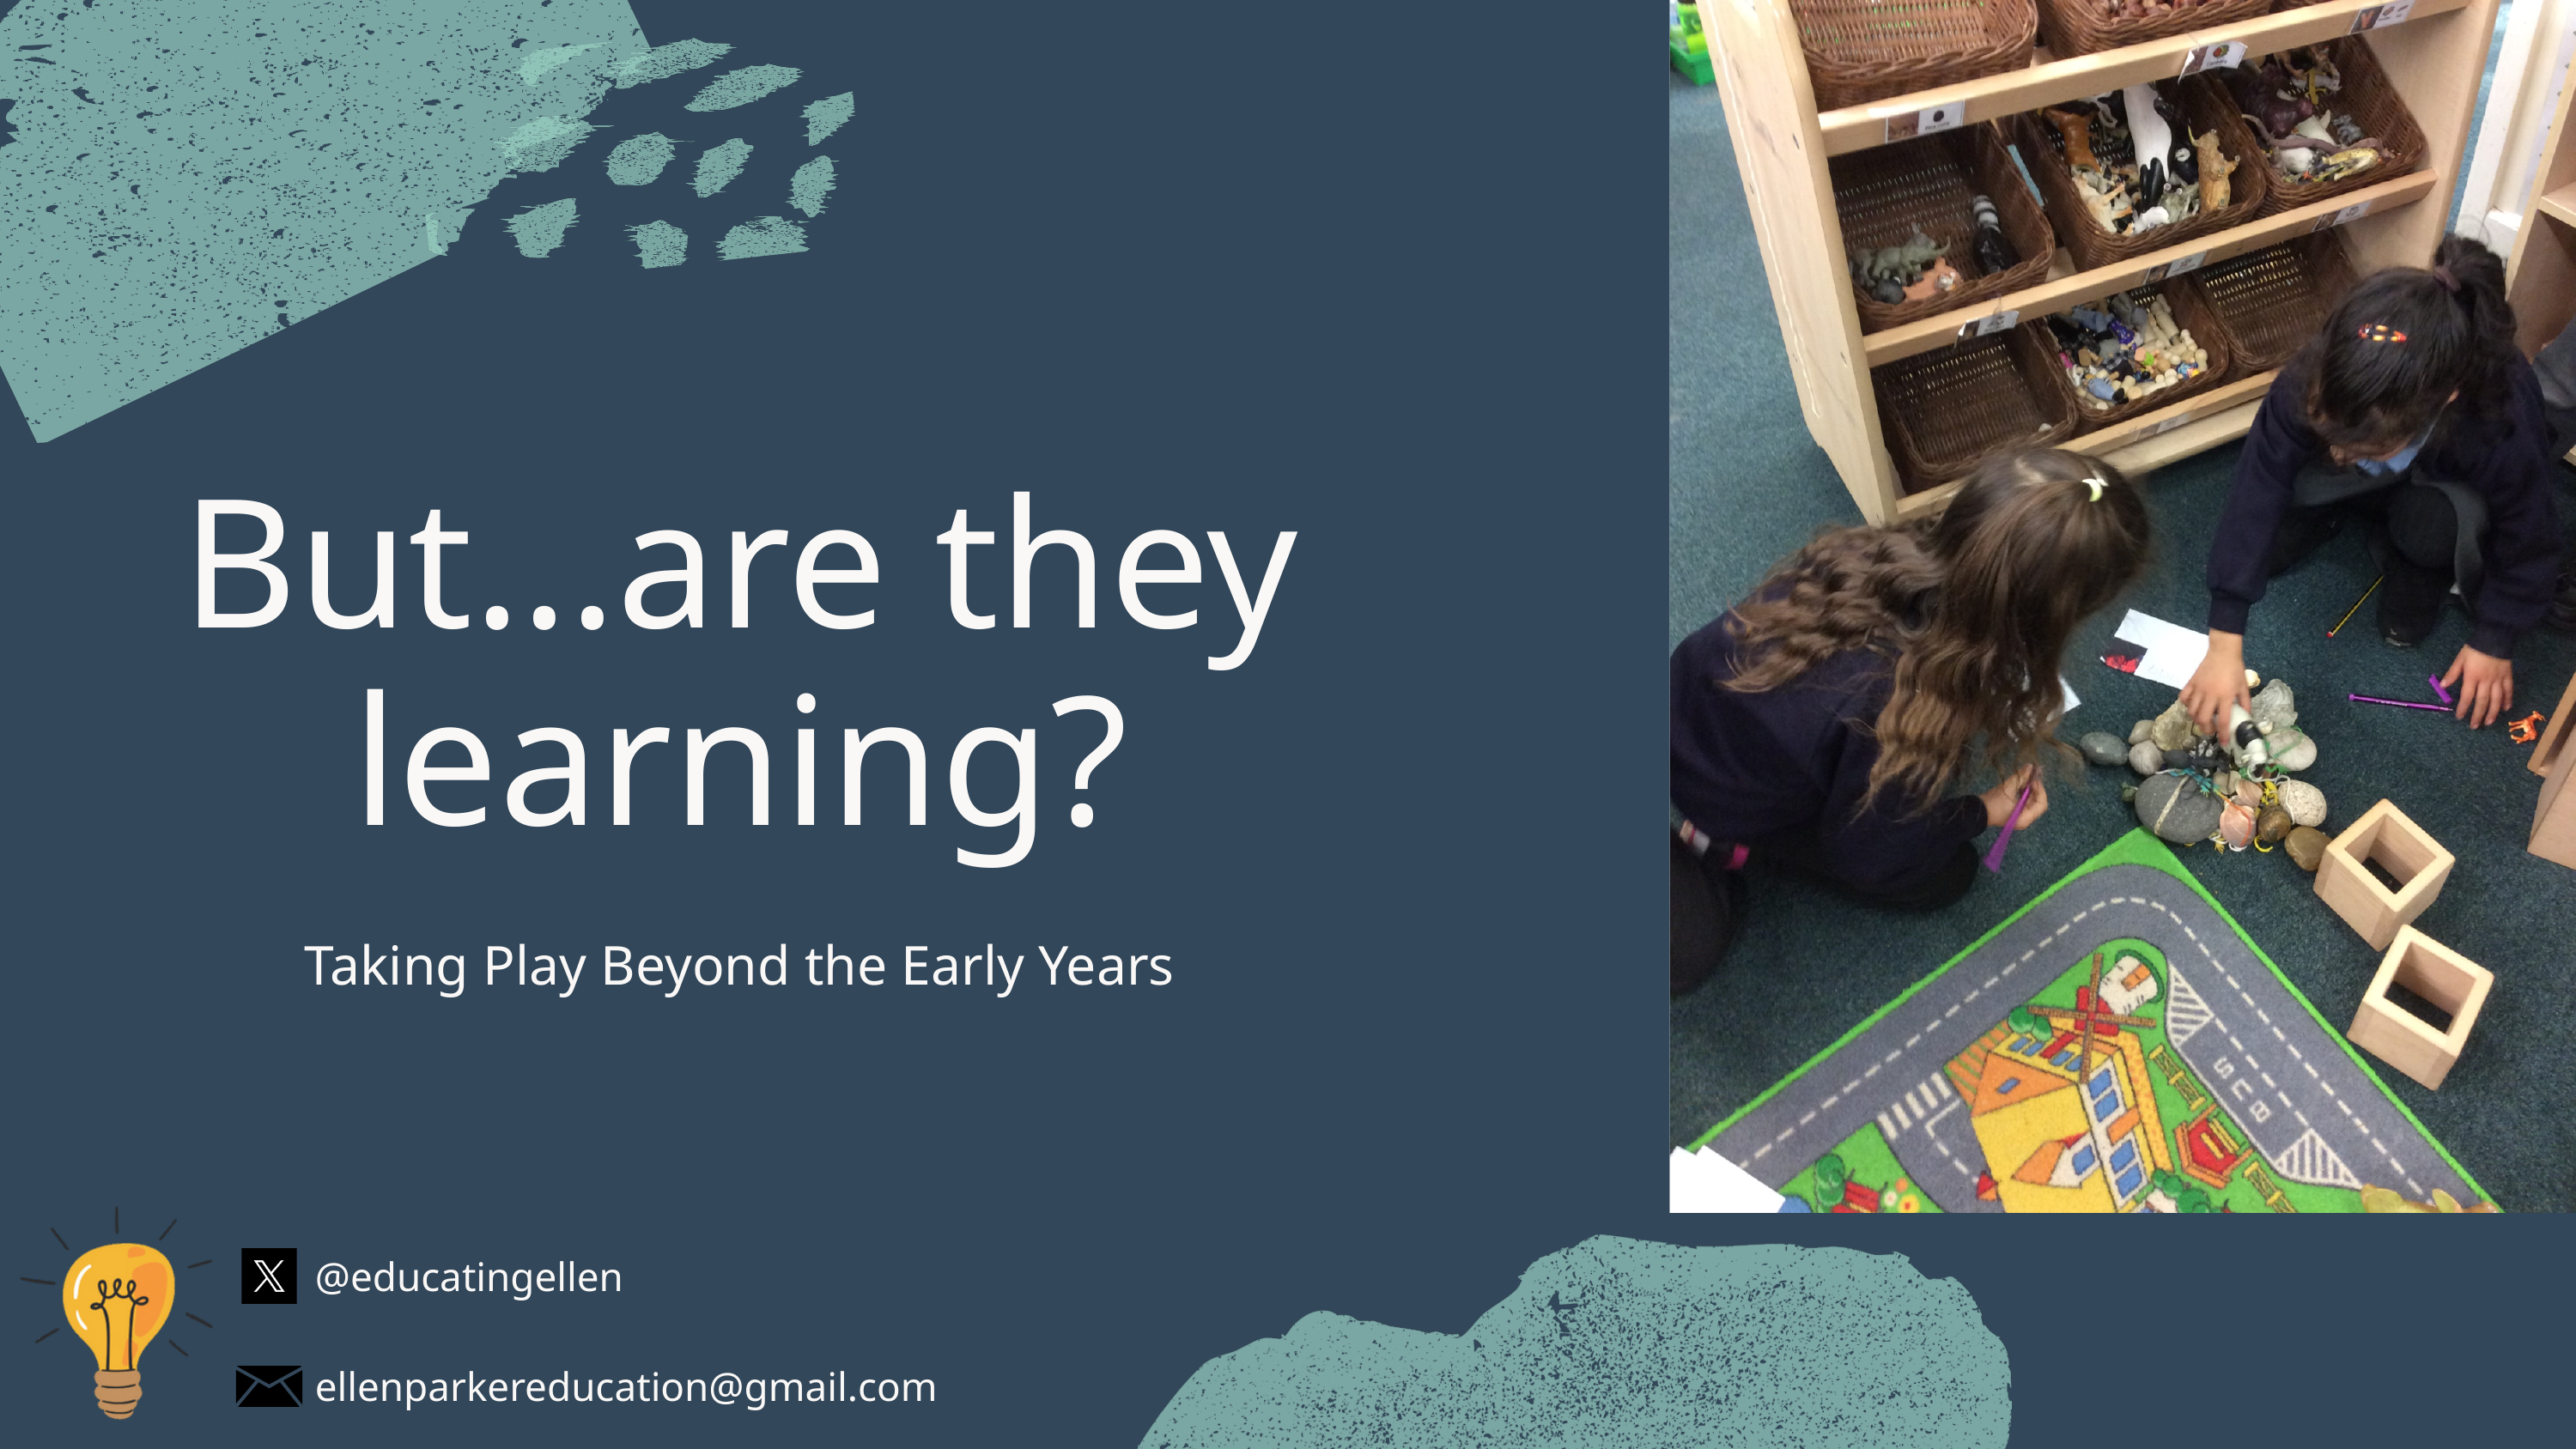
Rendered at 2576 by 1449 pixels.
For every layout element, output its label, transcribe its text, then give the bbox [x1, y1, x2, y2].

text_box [86, 456, 1394, 991]
text_box [235, 1366, 303, 1407]
text_box [241, 1248, 297, 1304]
text_box [0, 0, 646, 446]
picture [1516, 1, 2576, 1213]
text_box @educatingellen ellenparkereducation@gmail.com [314, 1244, 991, 1410]
text_box [409, 16, 870, 292]
text_box [1105, 1234, 2012, 1449]
text_box [0, 1185, 242, 1428]
